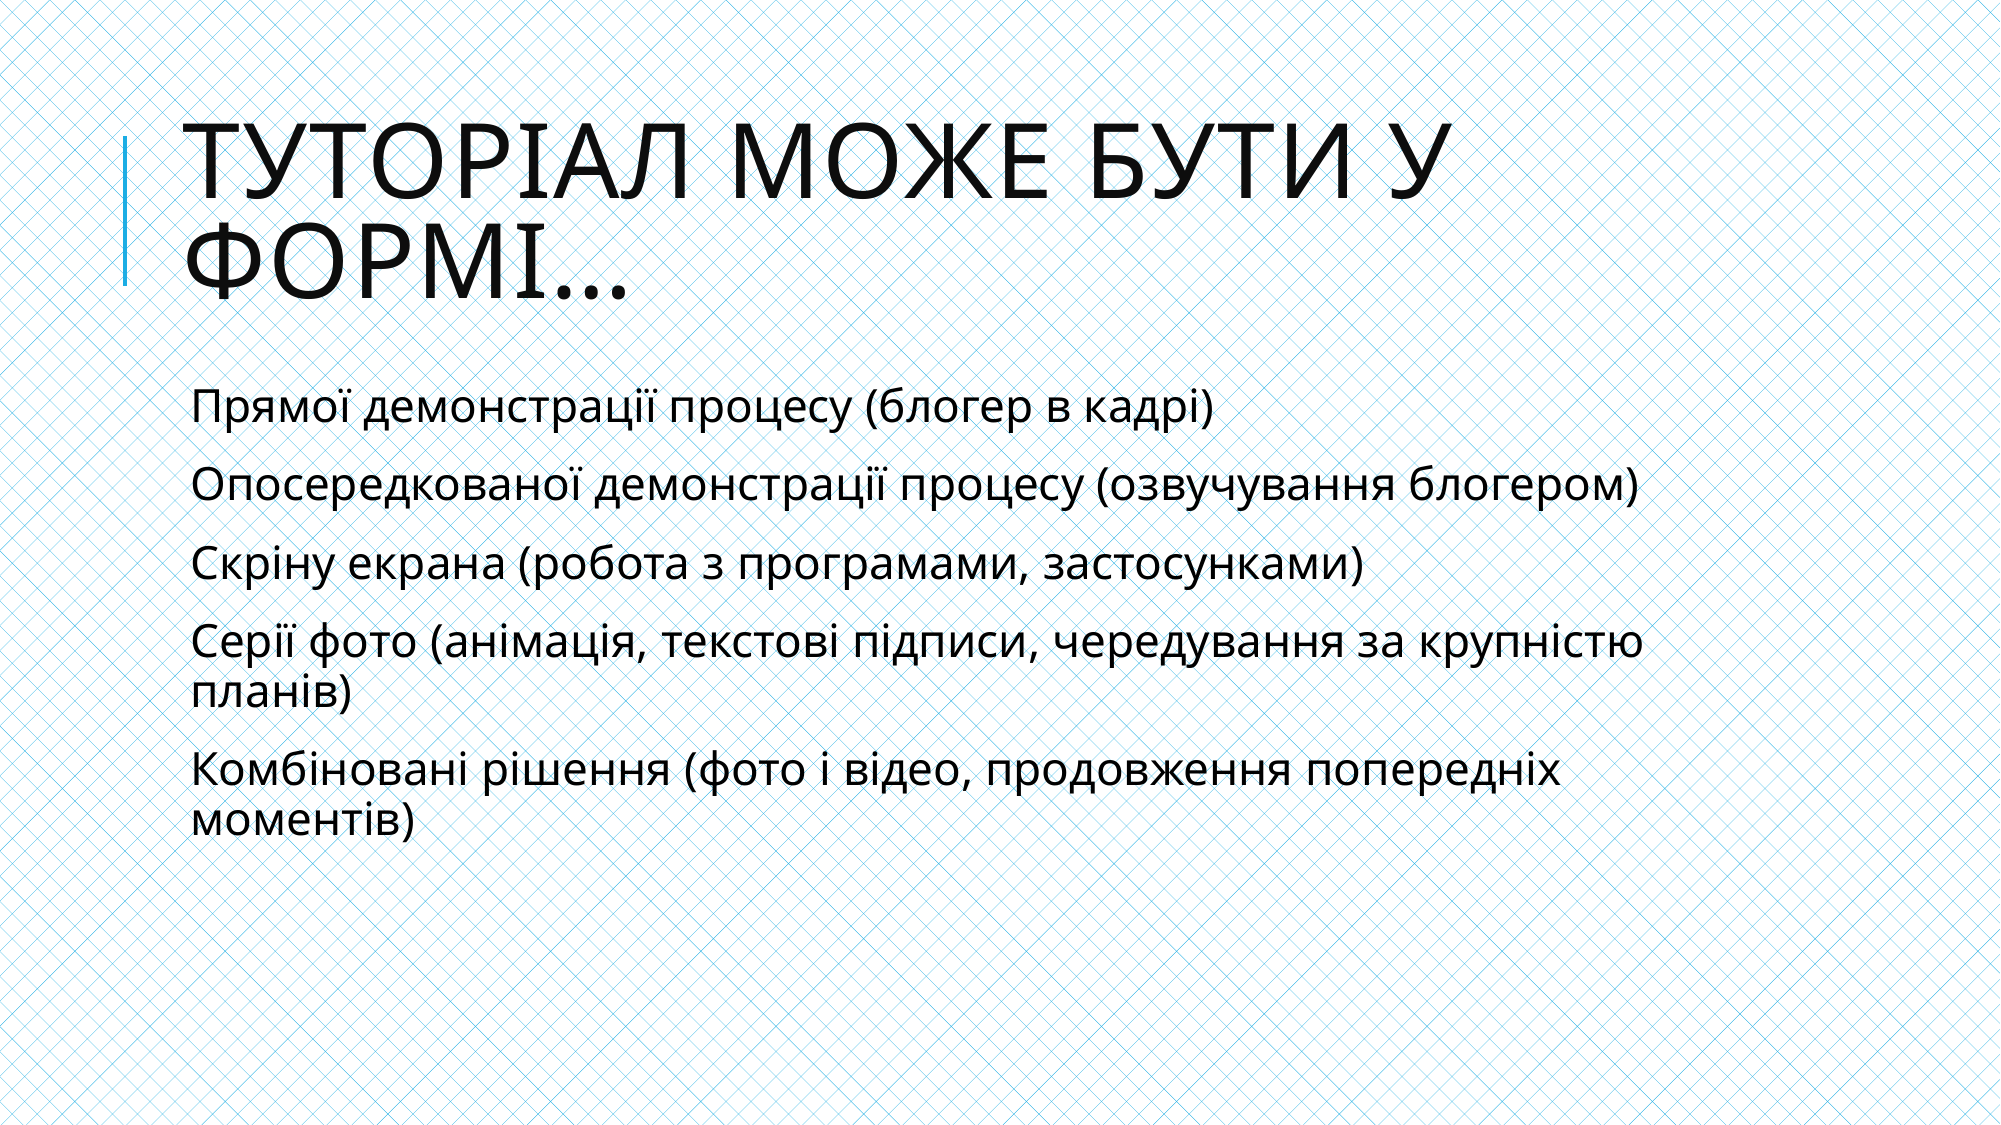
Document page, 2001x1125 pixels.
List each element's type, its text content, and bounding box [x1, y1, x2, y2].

list Прямої демонстрації процесу (блогер в кадрі) Опосередкованої демонстрації процесу (озвучування блогером) Скріну екрана (робота з програмами, застосунками) Серії фото (анімація, текстові підписи, чередування за крупністю планів) Комбіновані рішення (фото і відео, продовження попередніх моментів) [168, 375, 1763, 1035]
title ТуТОРІАЛ може бути у формі… [168, 96, 1763, 342]
